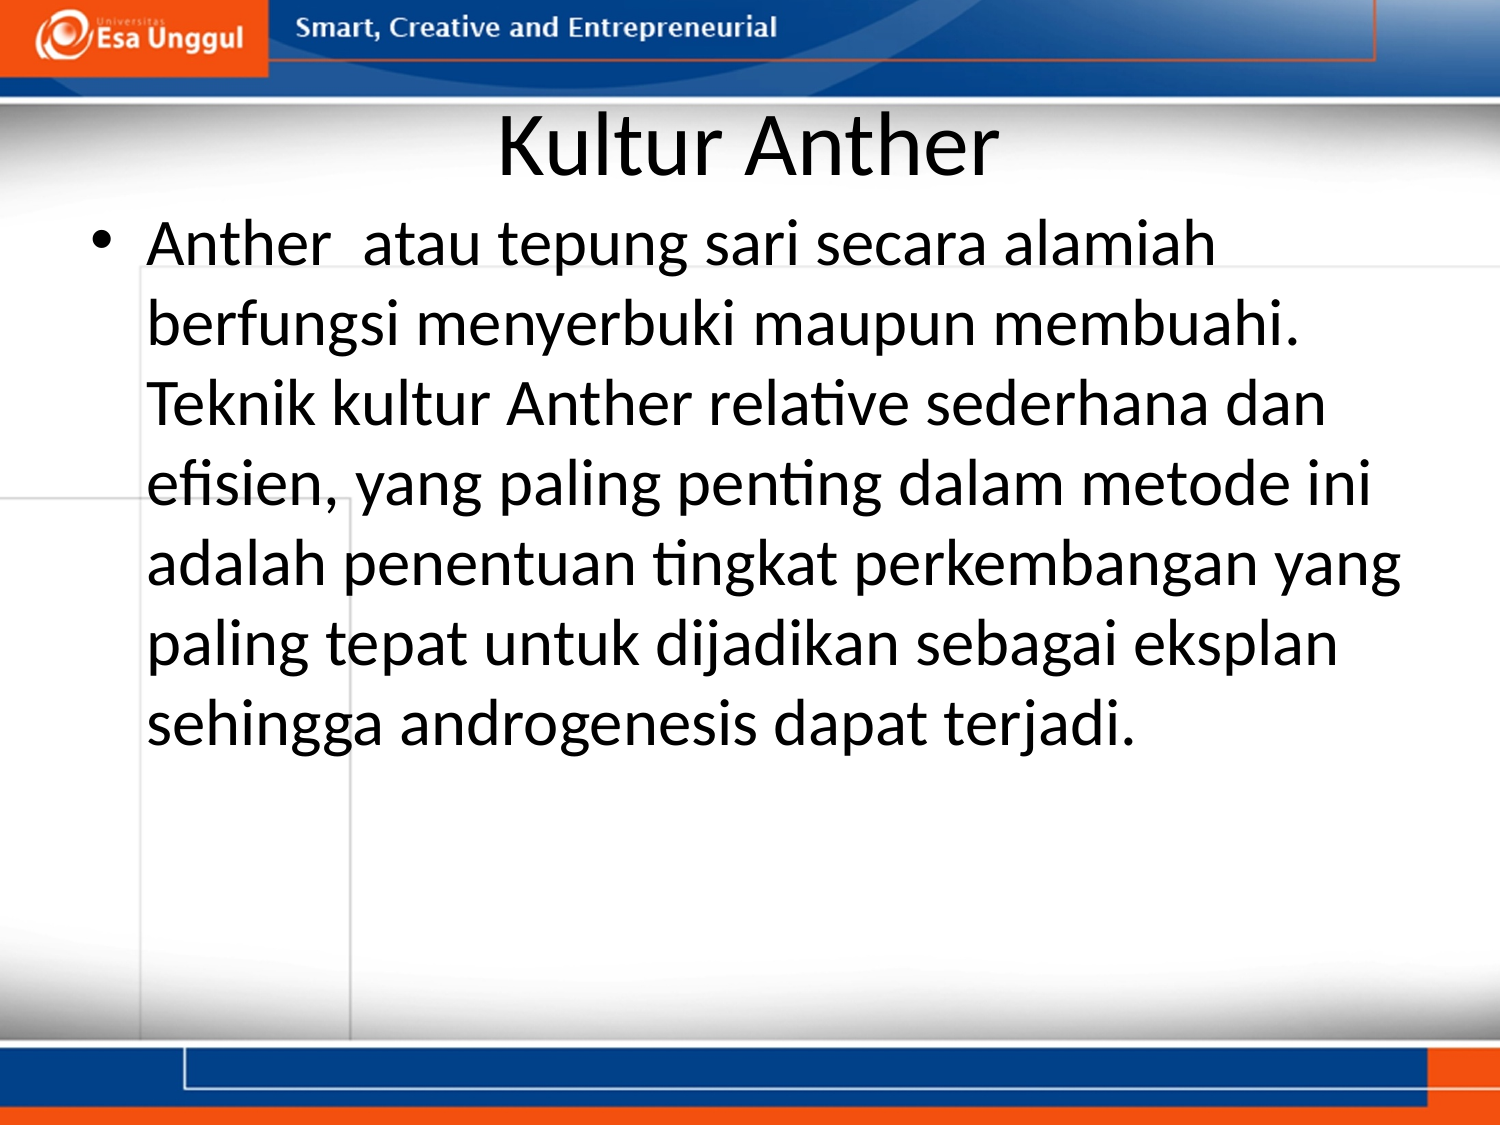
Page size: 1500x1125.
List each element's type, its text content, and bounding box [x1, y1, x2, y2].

list Anther atau tepung sari secara alamiah berfungsi menyerbuki maupun membuahi. Teknik kultur Anther relative sederhana dan efisien, yang paling penting dalam metode ini adalah penentuan tingkat perkembangan yang paling tepat untuk dijadikan sebagai eksplan sehingga androgenesis dapat terjadi. [75, 191, 1425, 934]
title Kultur Anther [75, 45, 1425, 191]
picture [0, 0, 1500, 1125]
